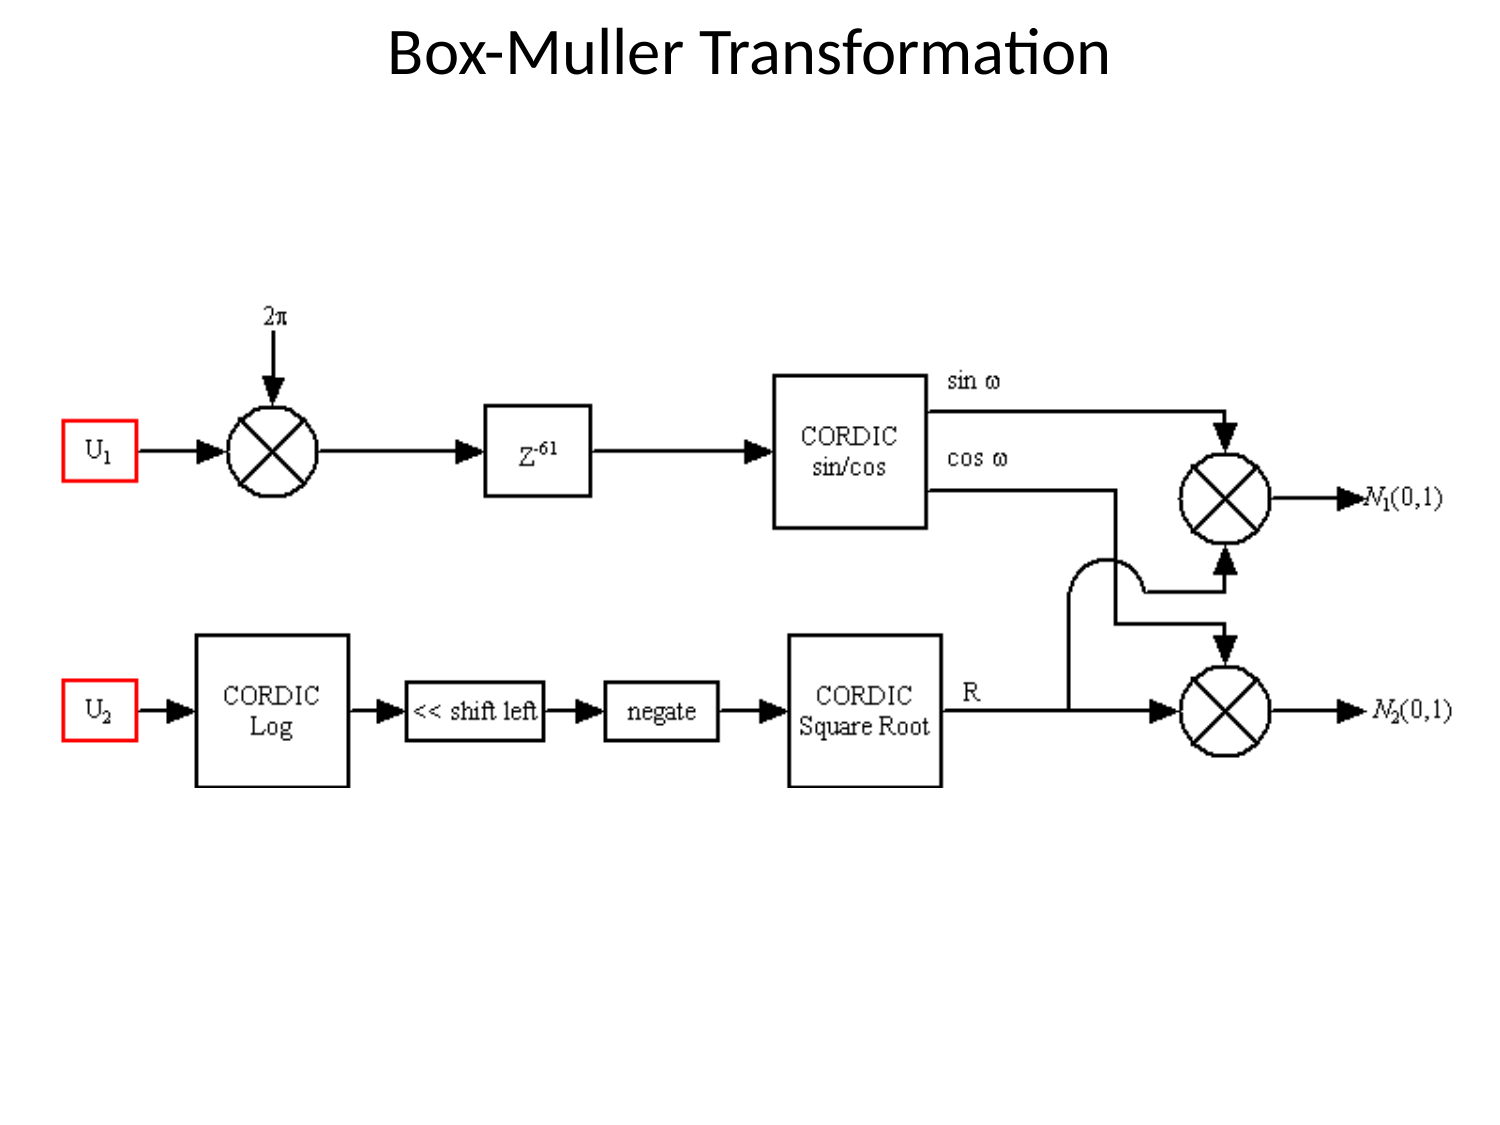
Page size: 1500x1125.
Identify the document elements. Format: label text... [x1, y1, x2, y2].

picture [59, 299, 1478, 788]
list Box-Muller Transformation [0, 0, 1500, 100]
